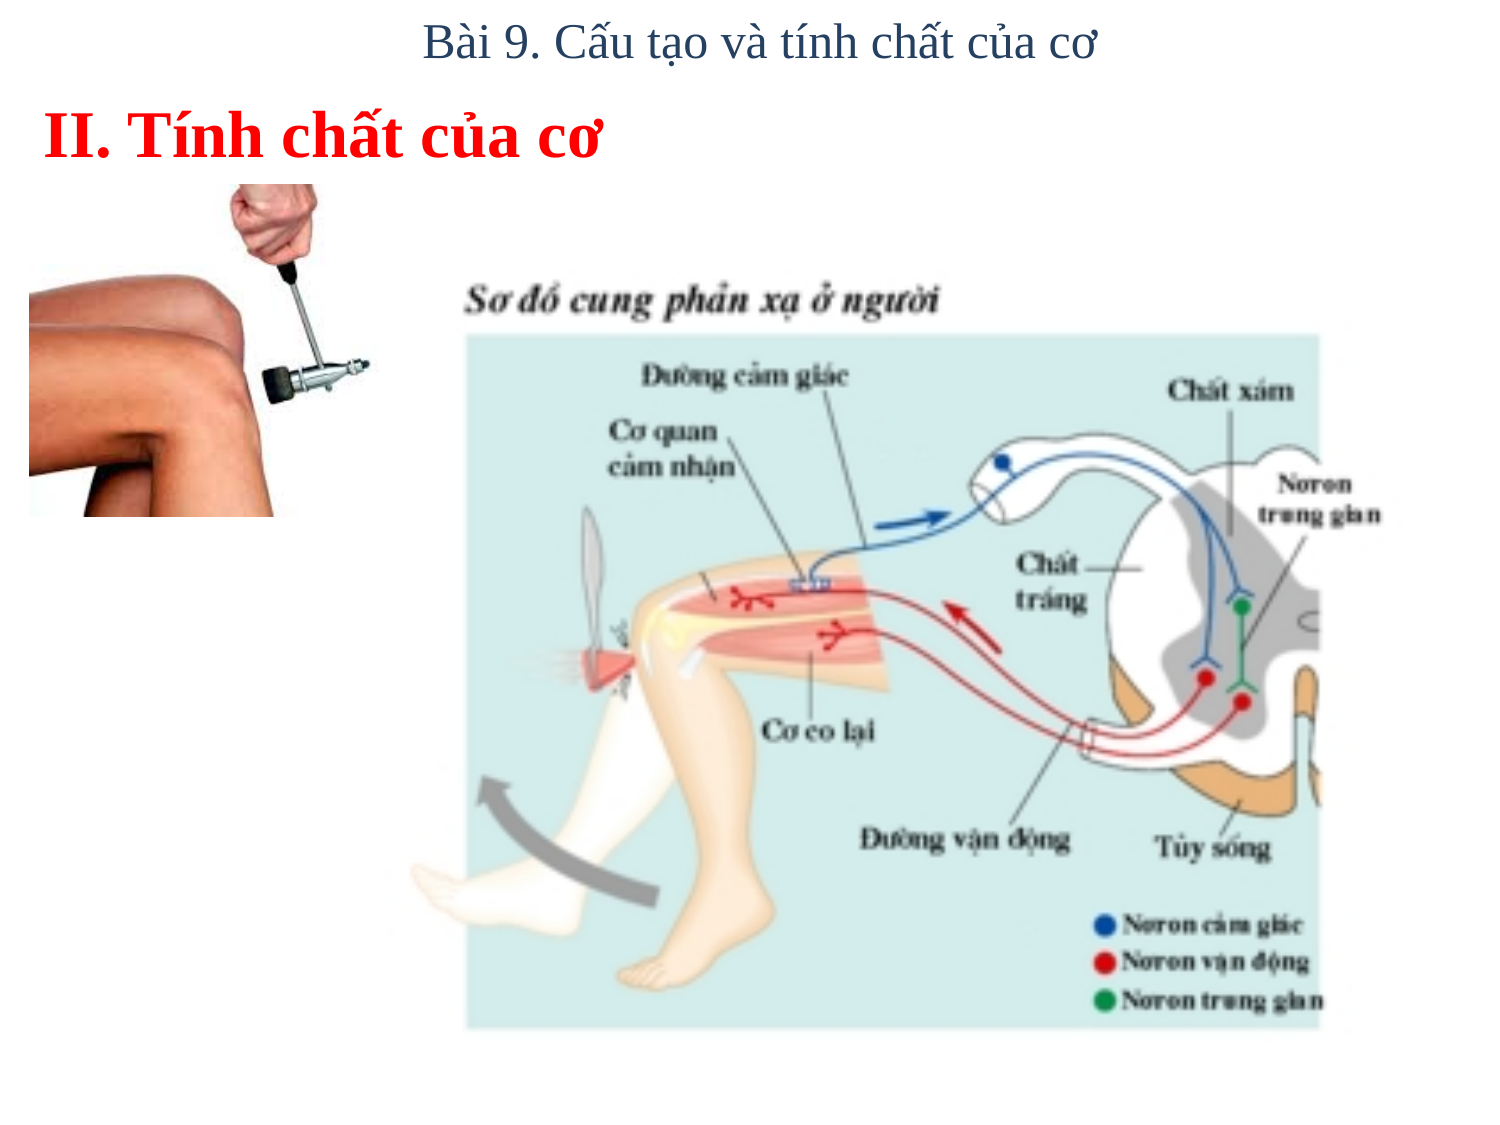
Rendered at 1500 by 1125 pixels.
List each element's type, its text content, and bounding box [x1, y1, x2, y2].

text_box Bài 9. Cấu tạo và tính chất của cơ [364, 1, 1156, 77]
picture [28, 184, 1452, 1044]
text_box II. Tính chất của cơ [28, 83, 1058, 179]
